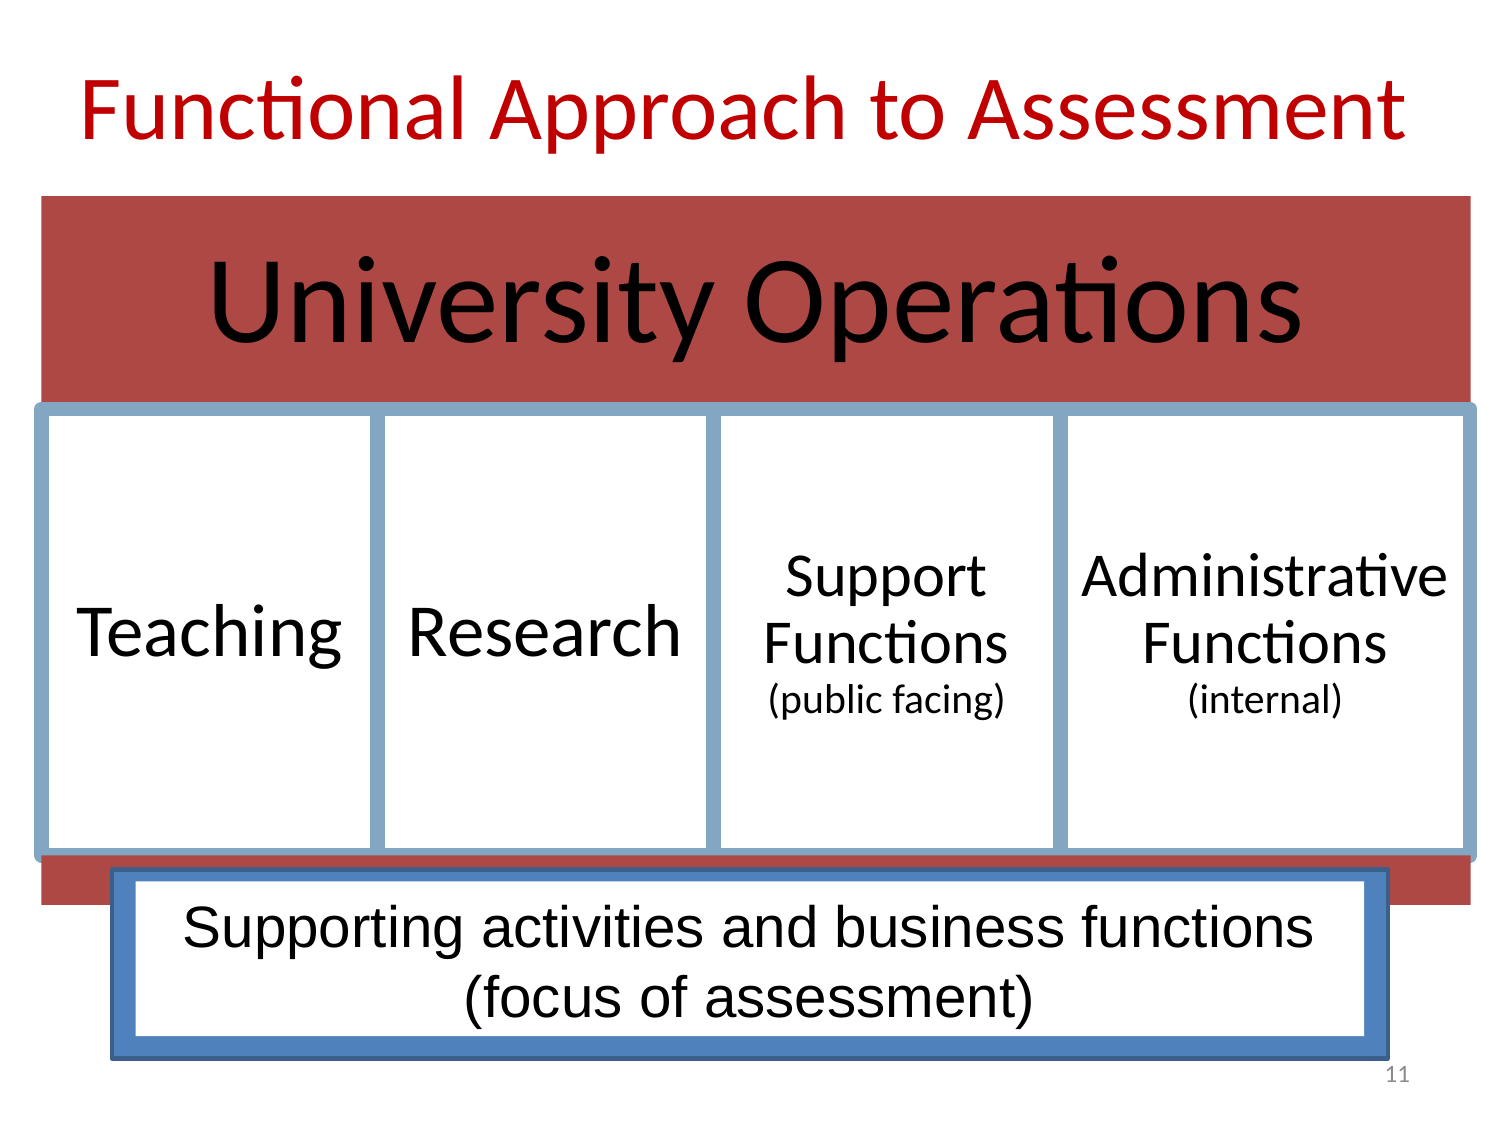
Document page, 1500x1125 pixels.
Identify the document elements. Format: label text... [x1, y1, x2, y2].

title Functional Approach to Assessment [29, 44, 1459, 162]
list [41, 196, 1471, 906]
text_box Supporting activities and business functions (focus of assessment) [135, 914, 1365, 1037]
text_box [110, 914, 1390, 1061]
slide_number 11 [1074, 1042, 1425, 1103]
